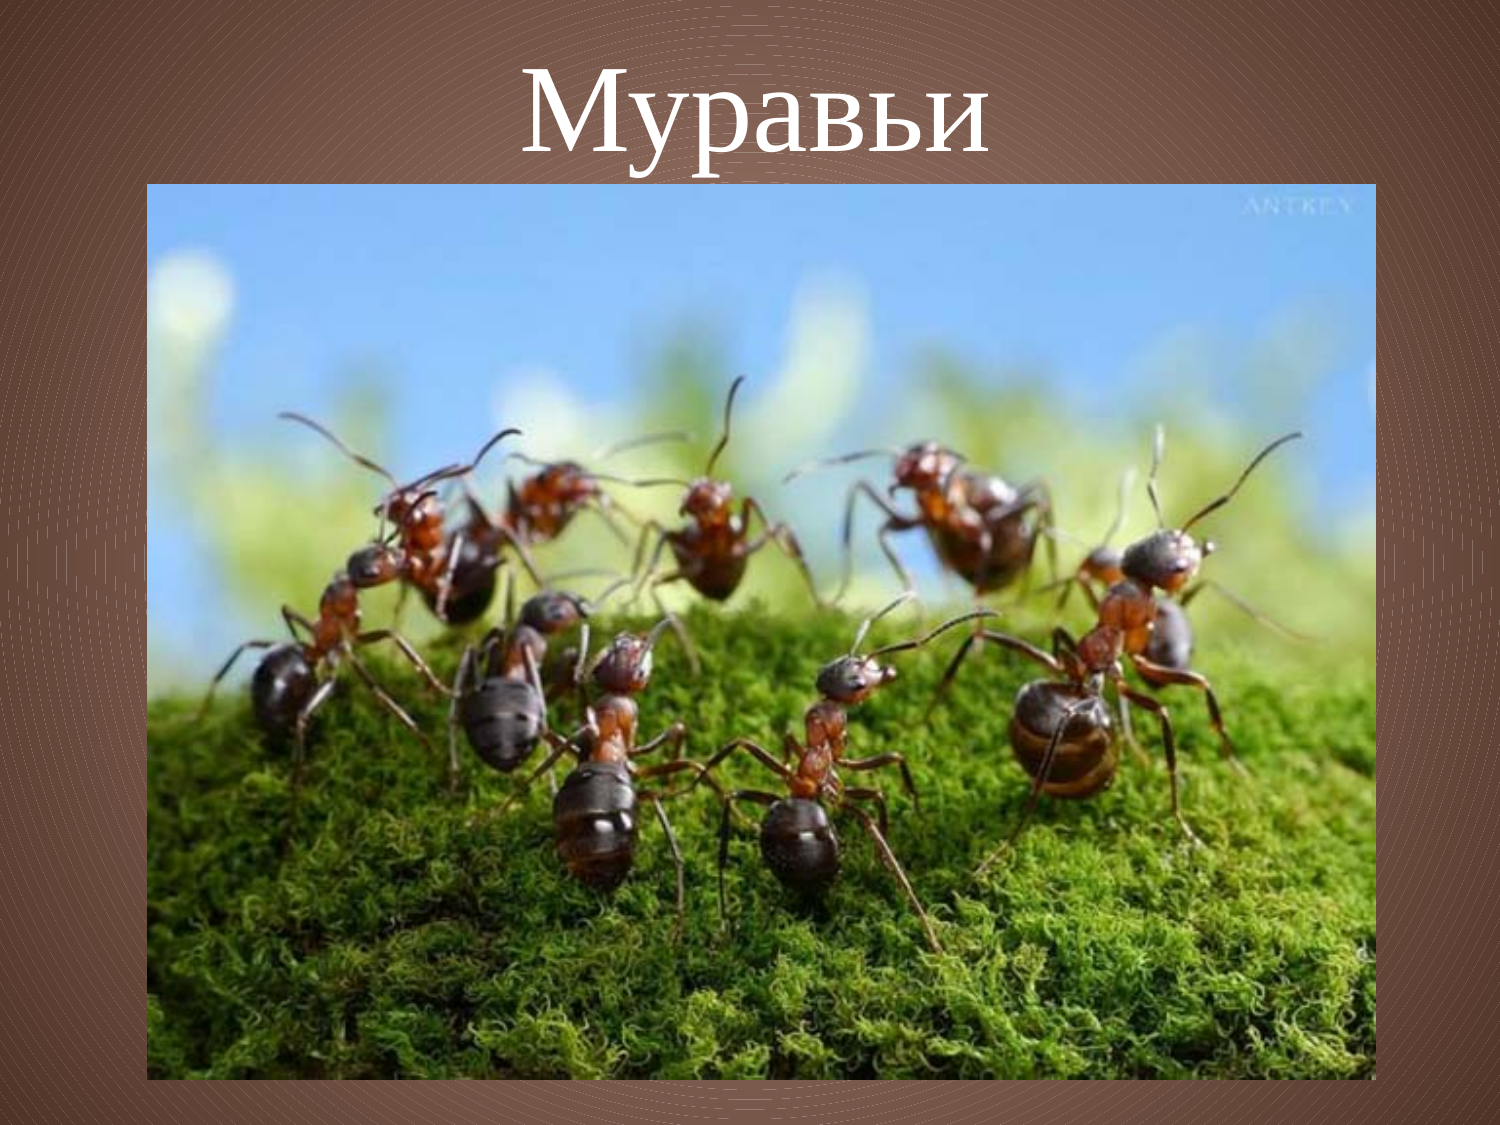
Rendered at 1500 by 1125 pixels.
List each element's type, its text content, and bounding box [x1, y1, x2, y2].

text_box Муравьи [253, 19, 1258, 182]
picture [147, 184, 1377, 1080]
